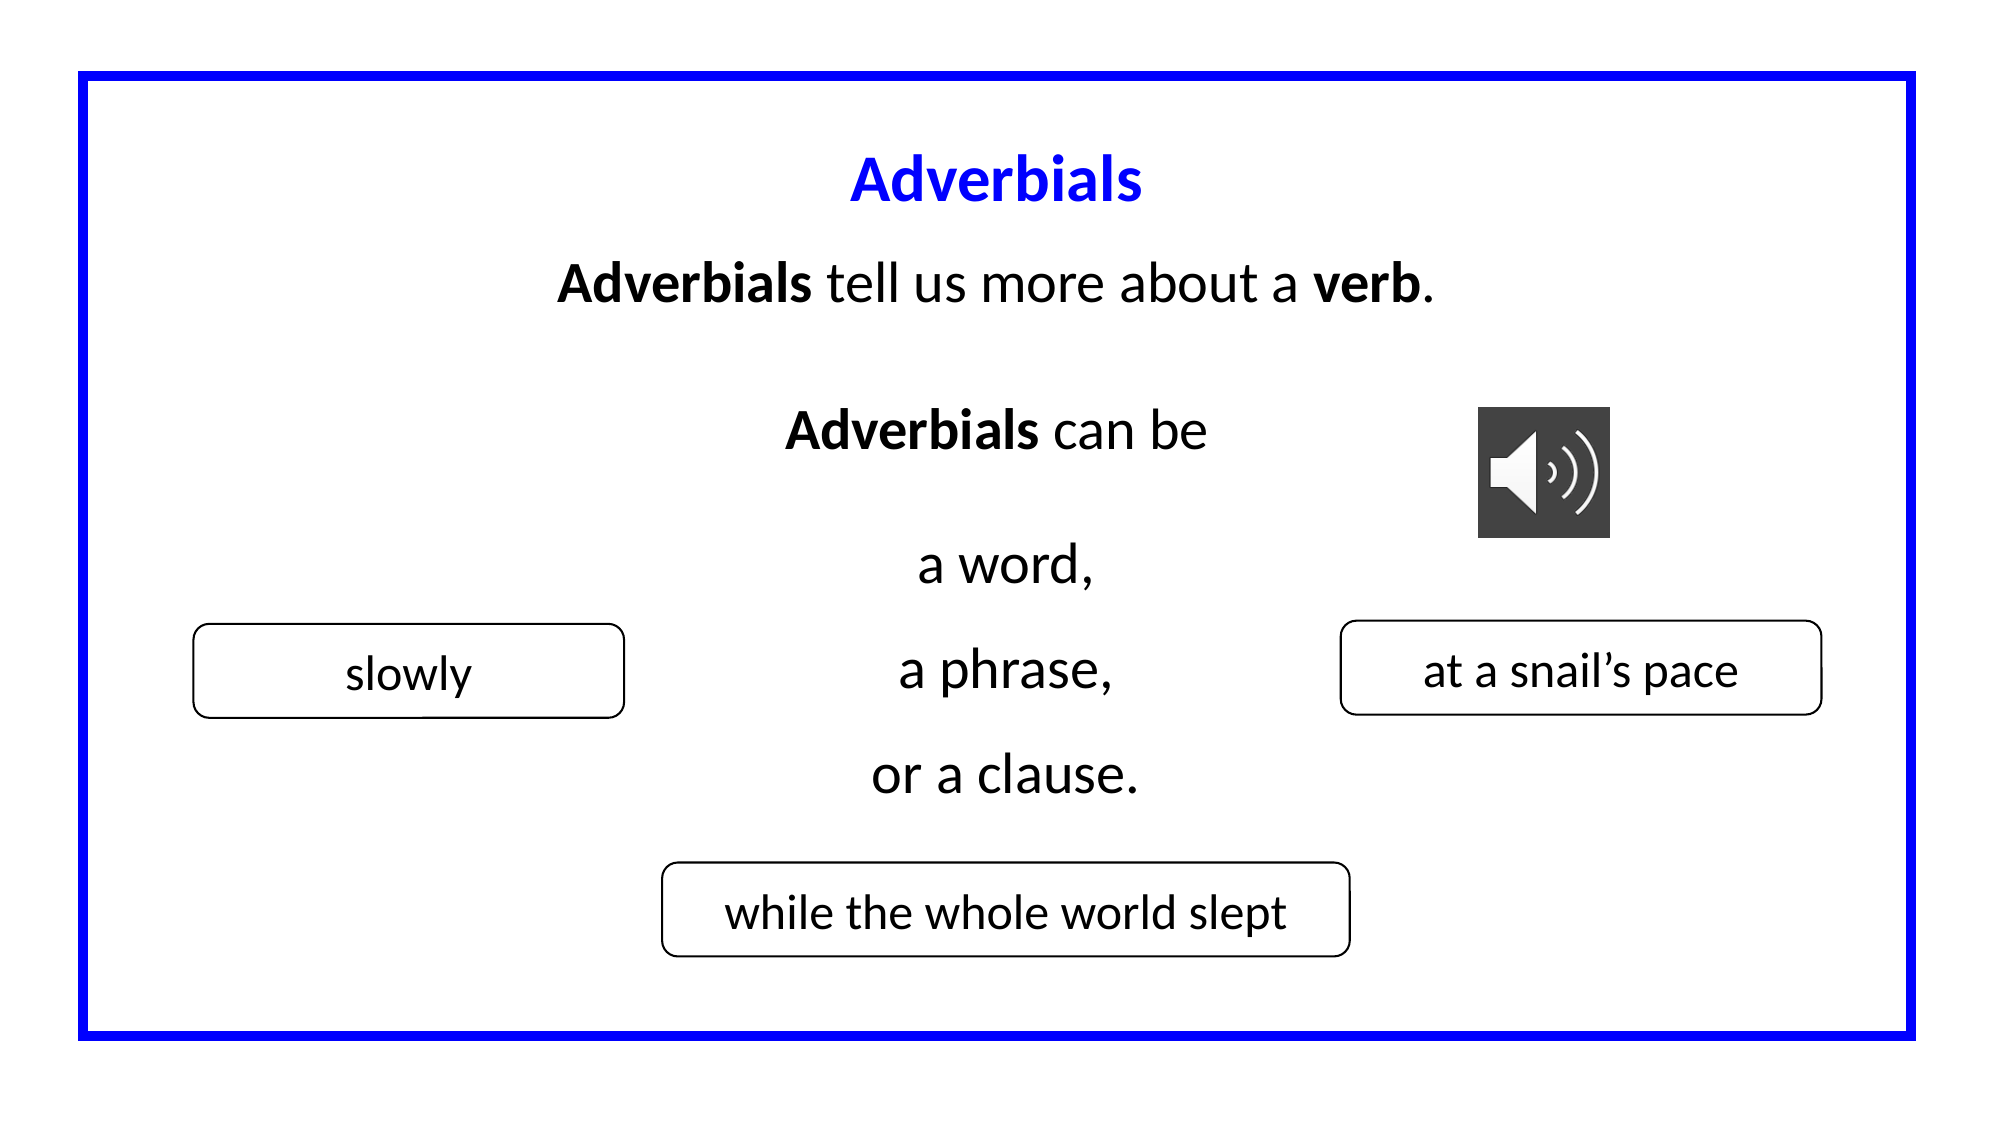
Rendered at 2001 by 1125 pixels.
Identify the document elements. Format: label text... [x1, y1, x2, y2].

text_box slowly [192, 622, 626, 719]
text_box at a snail’s pace [1339, 619, 1823, 716]
text_box [82, 75, 1912, 1037]
text_box while the whole world slept [661, 861, 1351, 958]
text_box Adverbials tell us more about a verb. [129, 236, 1865, 322]
text_box Adverbials [835, 127, 1159, 223]
picture [1477, 405, 1611, 540]
